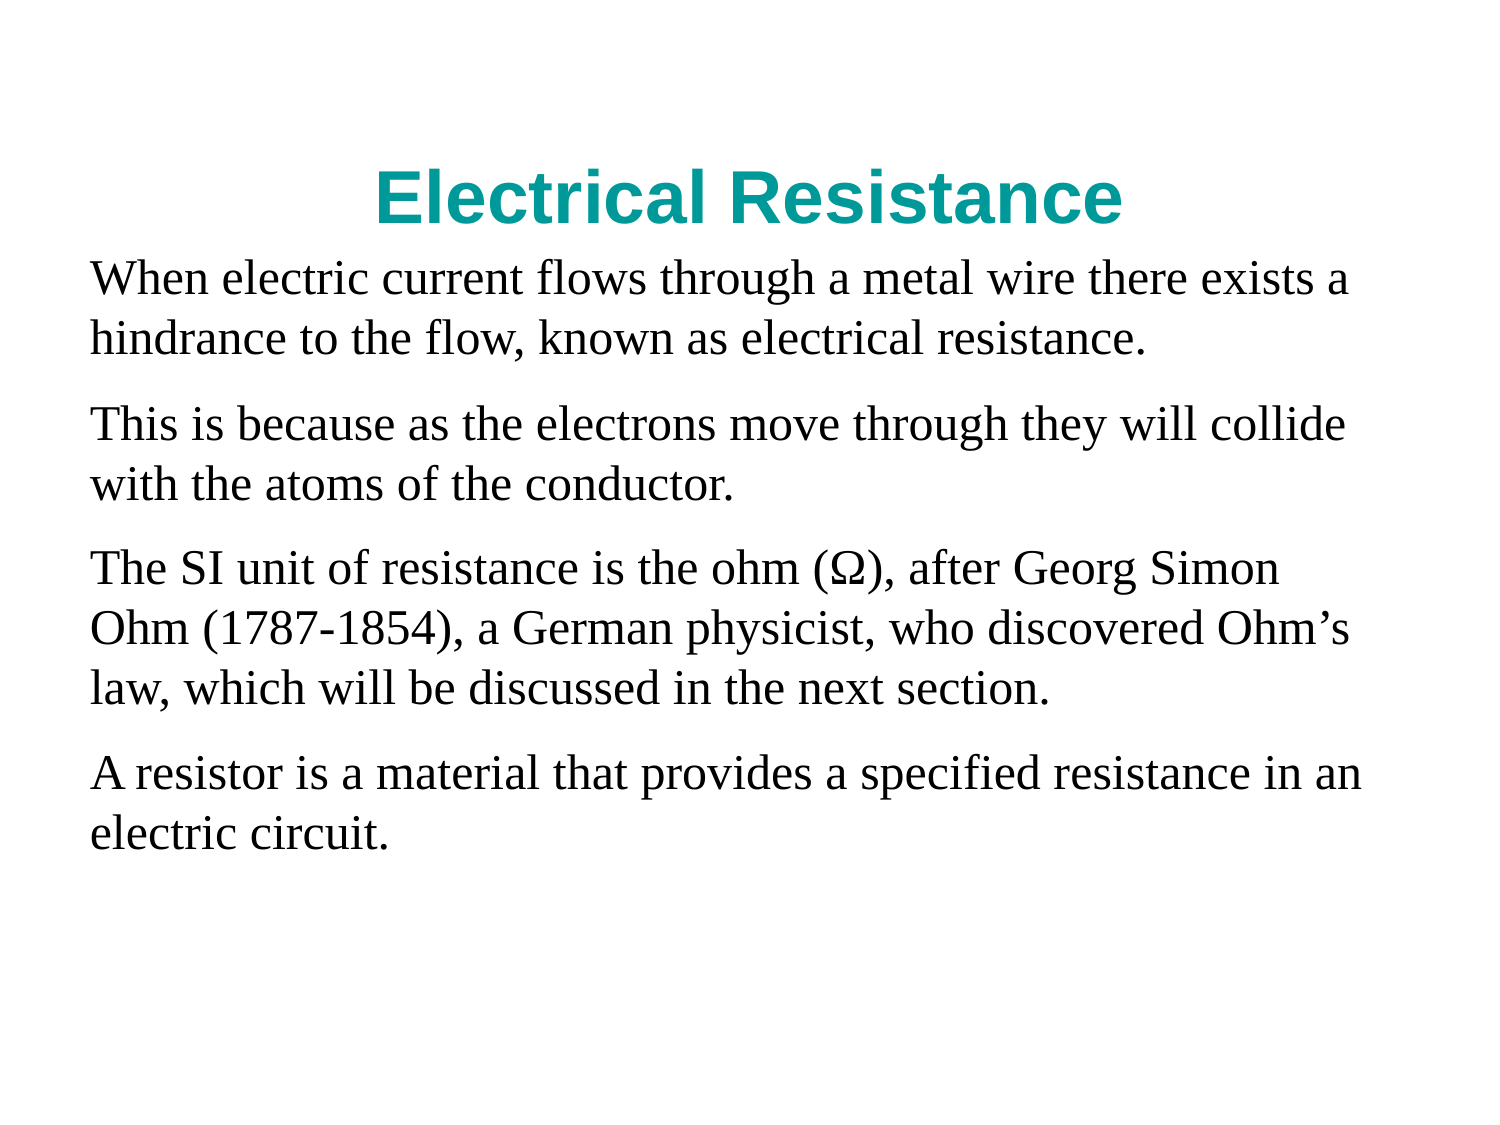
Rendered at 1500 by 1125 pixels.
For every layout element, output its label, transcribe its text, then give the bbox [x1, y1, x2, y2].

title Electrical Resistance [112, 99, 1388, 237]
text_box When electric current flows through a metal wire there exists a hindrance to the flow, known as electrical resistance. This is because as the electrons move through they will collide with the atoms of the conductor. The SI unit of resistance is the ohm (Ω), after Georg Simon Ohm (1787-1854), a German physicist, who discovered Ohm’s law, which will be discussed in the next section. A resistor is a material that provides a specified resistance in an electric circuit. [75, 237, 1400, 868]
